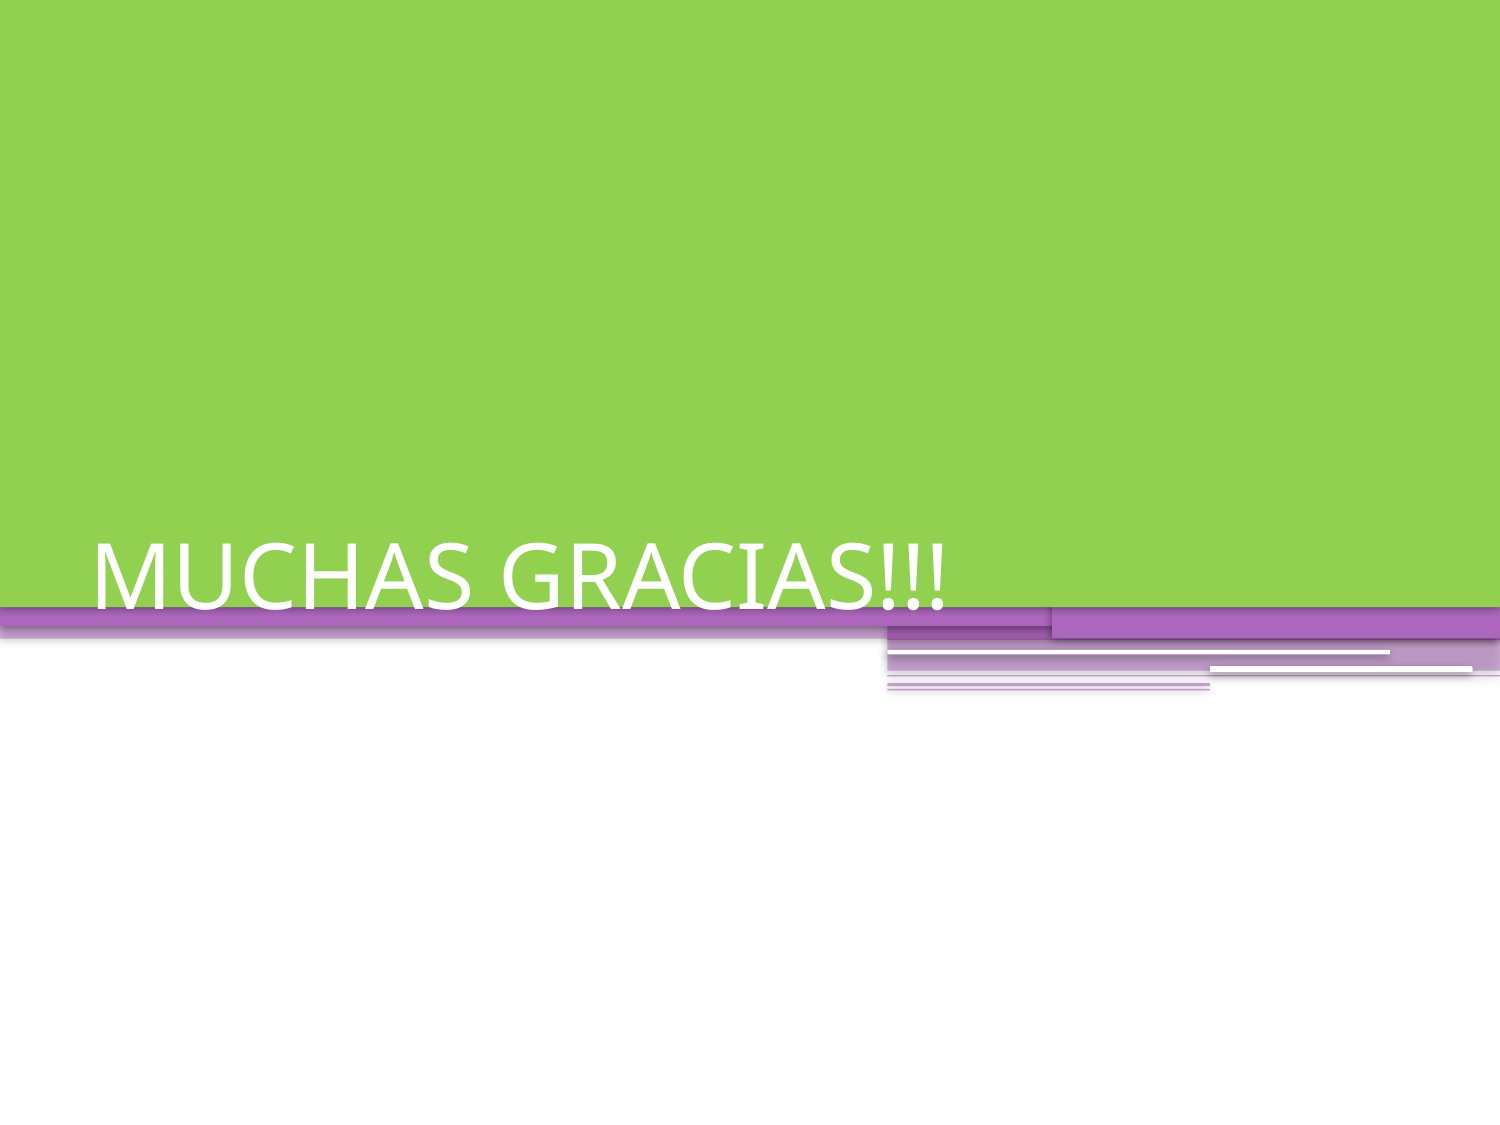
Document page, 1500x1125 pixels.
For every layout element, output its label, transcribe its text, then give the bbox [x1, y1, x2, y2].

title MUCHAS GRACIAS!!! [75, 394, 1463, 636]
